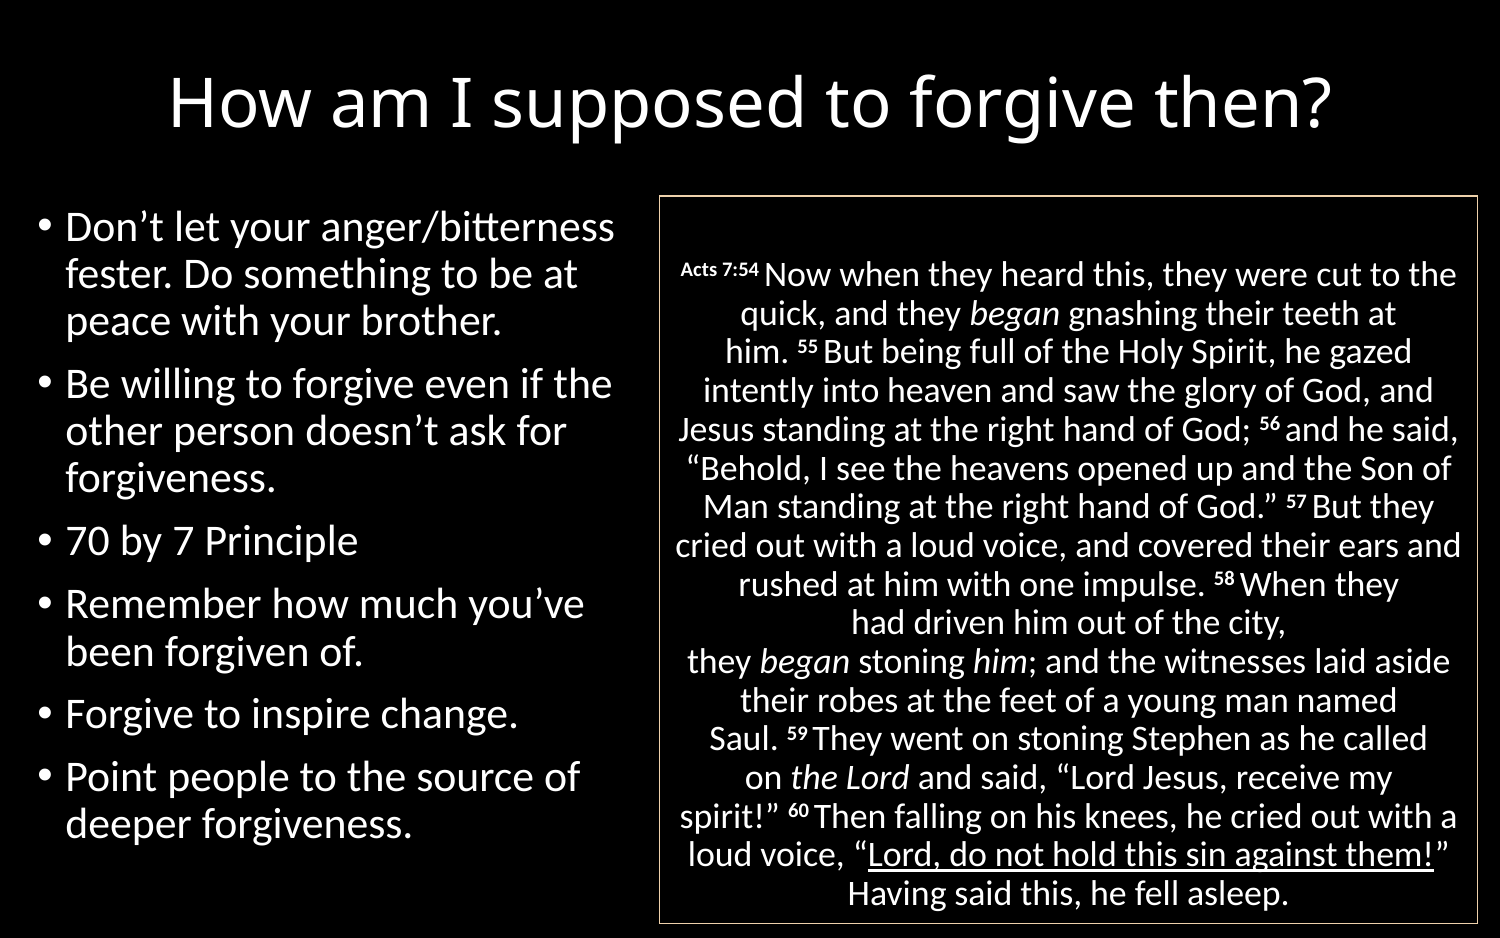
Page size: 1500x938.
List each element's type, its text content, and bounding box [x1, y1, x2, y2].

list Don’t let your anger/bitterness fester. Do something to be at peace with your brother. Be willing to forgive even if the other person doesn’t ask for forgiveness. 70 by 7 Principle Remember how much you’ve been forgiven of. Forgive to inspire change. Point people to the source of deeper forgiveness. [22, 195, 659, 923]
title How am I supposed to forgive then? [103, 14, 1397, 195]
text_box Acts 7:54 Now when they heard this, they were cut to the quick, and they began gnashing their teeth at him. 55 But being full of the Holy Spirit, he gazed intently into heaven and saw the glory of God, and Jesus standing at the right hand of God; 56 and he said, “Behold, I see the heavens opened up and the Son of Man standing at the right hand of God.” 57 But they cried out with a loud voice, and covered their ears and rushed at him with one impulse. 58 When they had driven him out of the city, they began stoning him; and the witnesses laid aside their robes at the feet of a young man named Saul. 59 They went on stoning Stephen as he called on the Lord and said, “Lord Jesus, receive my spirit!” 60 Then falling on his knees, he cried out with a loud voice, “Lord, do not hold this sin against them!” Having said this, he fell asleep. [659, 196, 1478, 924]
